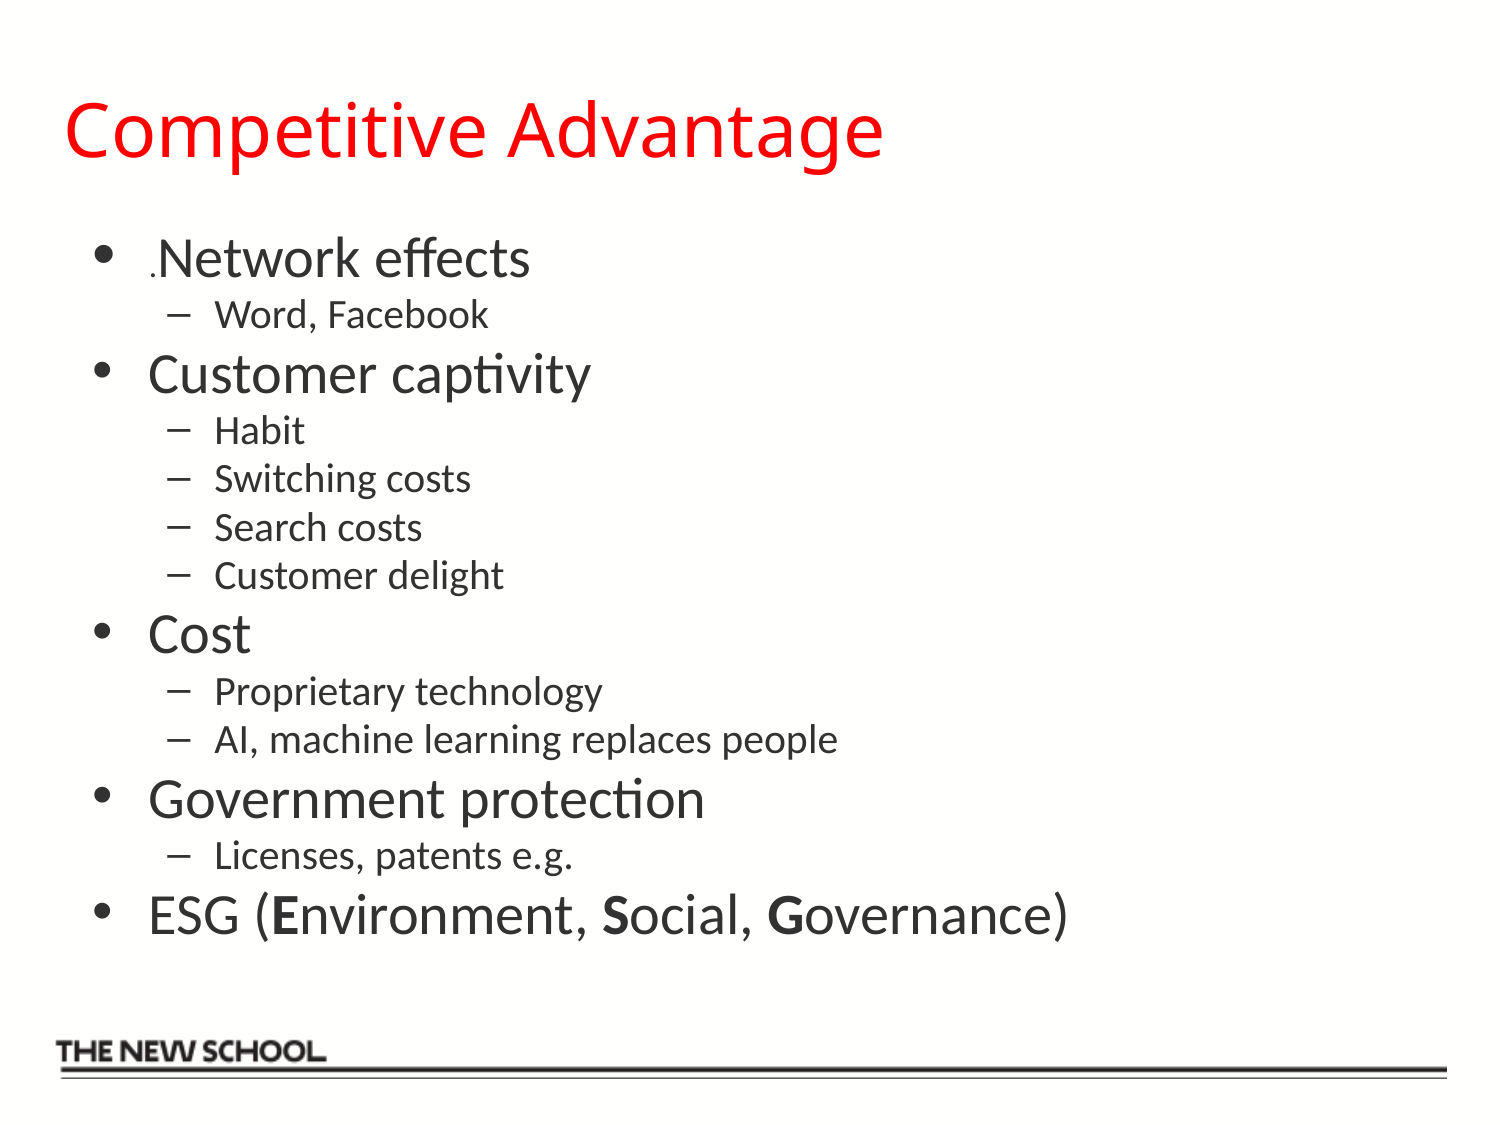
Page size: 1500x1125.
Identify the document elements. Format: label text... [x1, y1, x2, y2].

title Competitive Advantage [48, 75, 1399, 263]
list .Network effects Word, Facebook Customer captivity Habit Switching costs Search costs Customer delight Cost Proprietary technology AI, machine learning replaces people Government protection Licenses, patents e.g. ESG (Environment, Social, Governance) [77, 224, 1371, 1013]
